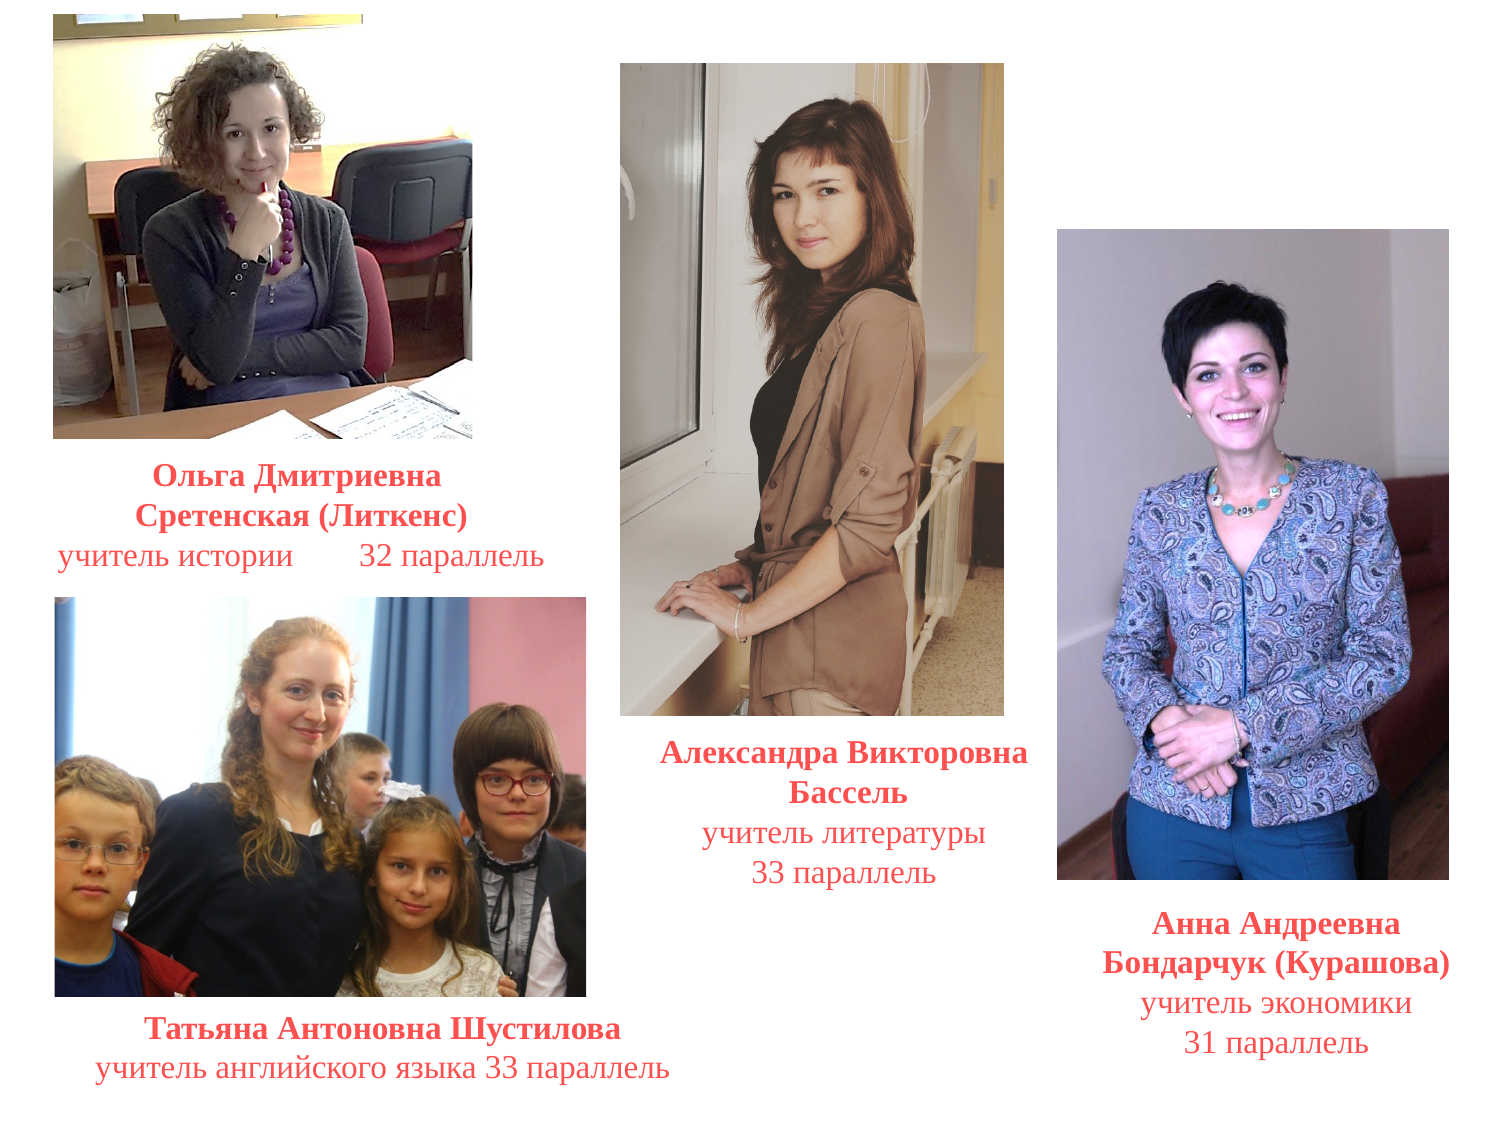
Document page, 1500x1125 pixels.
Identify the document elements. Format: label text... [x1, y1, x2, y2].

text_box Ольга Дмитриевна Сретенская (Литкенс) учитель истории 32 параллель [0, 420, 614, 646]
text_box Александра Викторовна Бассель учитель литературы 33 параллель [590, 717, 1184, 943]
picture [54, 597, 587, 997]
picture [619, 63, 1500, 879]
text_box Анна Андреевна Бондарчук (Курашова) учитель экономики 31 параллель [936, 888, 1500, 1113]
picture [52, 14, 473, 439]
text_box Татьяна Антоновна Шустилова учитель английского языка 33 параллель [2, 953, 764, 1125]
